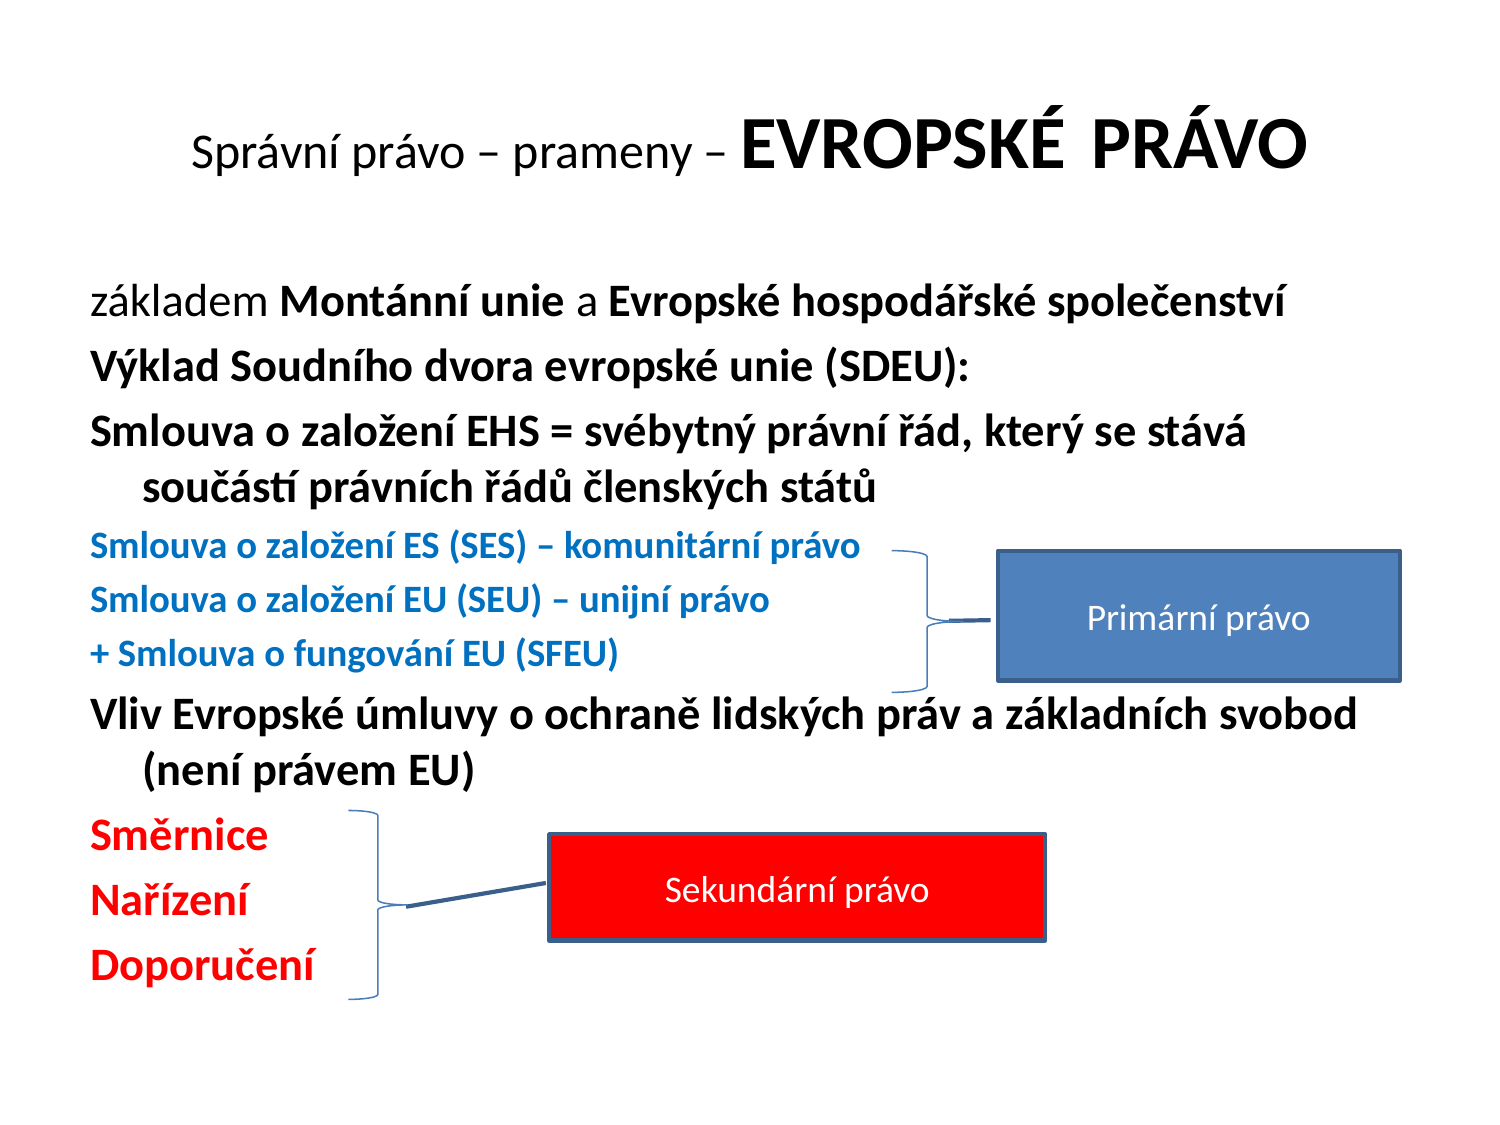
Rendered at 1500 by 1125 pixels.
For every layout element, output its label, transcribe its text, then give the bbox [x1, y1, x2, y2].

title Správní právo – prameny – EVROPSKÉ PRÁVO [75, 45, 1425, 233]
list základem Montánní unie a Evropské hospodářské společenství Výklad Soudního dvora evropské unie (SDEU): Smlouva o založení EHS = svébytný právní řád, který se stává součástí právních řádů členských států Smlouva o založení ES (SES) – komunitární právo Smlouva o založení EU (SEU) – unijní právo + Smlouva o fungování EU (SFEU) Vliv Evropské úmluvy o ochraně lidských práv a základních svobod (není právem EU) Směrnice Nařízení Doporučení [75, 262, 1412, 1005]
text_box Sekundární právo [405, 832, 1047, 943]
text_box [348, 809, 409, 1001]
text_box [891, 549, 964, 694]
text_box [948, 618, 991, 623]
text_box Primární právo [996, 549, 1402, 683]
